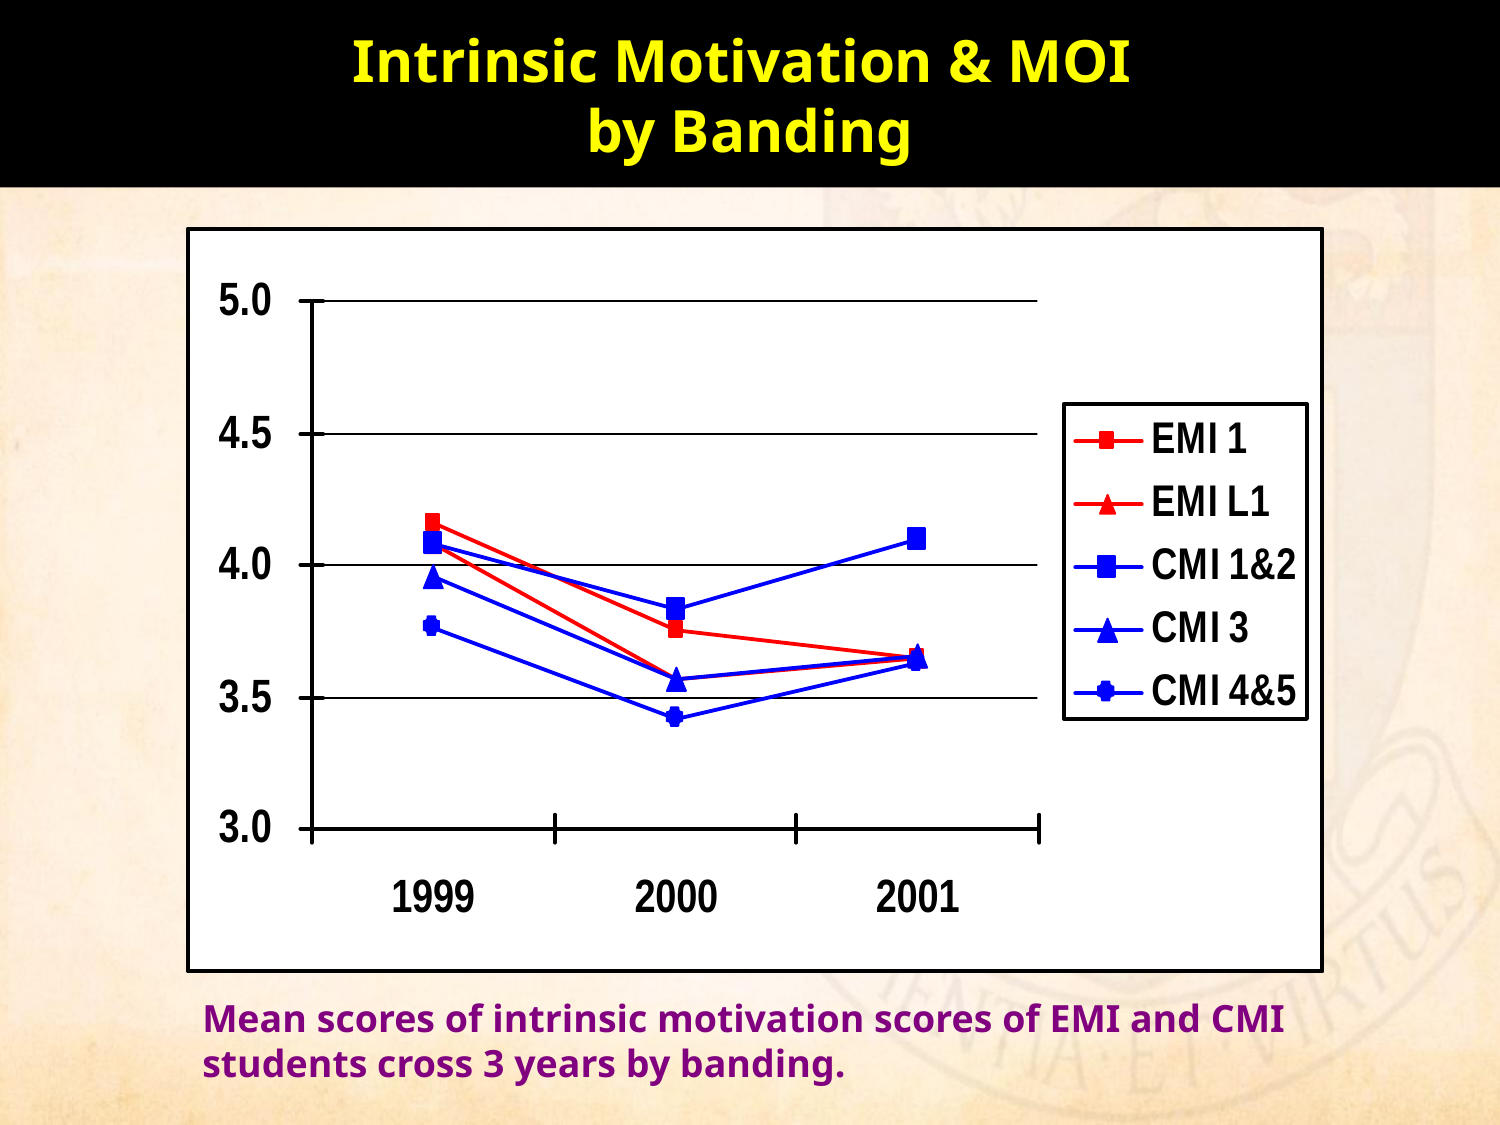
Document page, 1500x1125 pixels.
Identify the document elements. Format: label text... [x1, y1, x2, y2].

picture [0, 188, 1500, 1125]
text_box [174, 212, 1338, 988]
text_box Mean scores of intrinsic motivation scores of EMI and CMI students cross 3 years by banding. [187, 996, 1325, 1125]
title Intrinsic Motivation & MOI by Banding [0, 0, 1500, 188]
